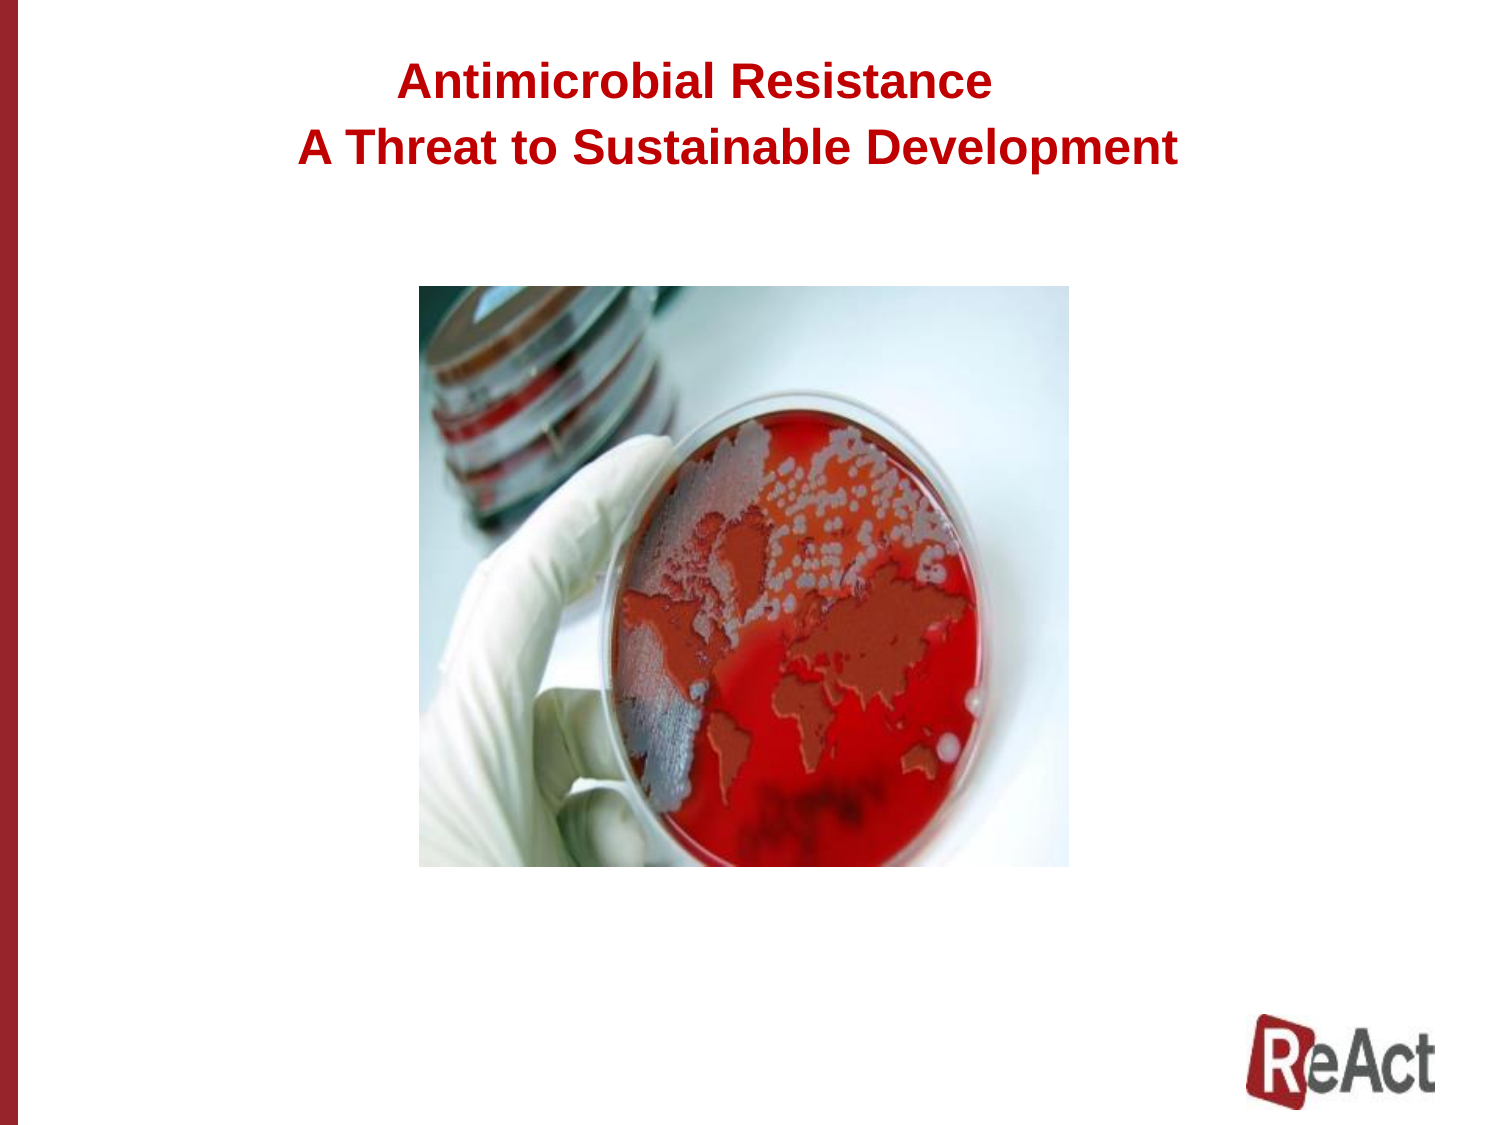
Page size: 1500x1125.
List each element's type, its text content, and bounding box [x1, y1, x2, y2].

text_box [419, 286, 1069, 867]
picture [1246, 1014, 1435, 1110]
title Antimicrobial Resistance A Threat to Sustainable Development [294, 48, 1183, 237]
